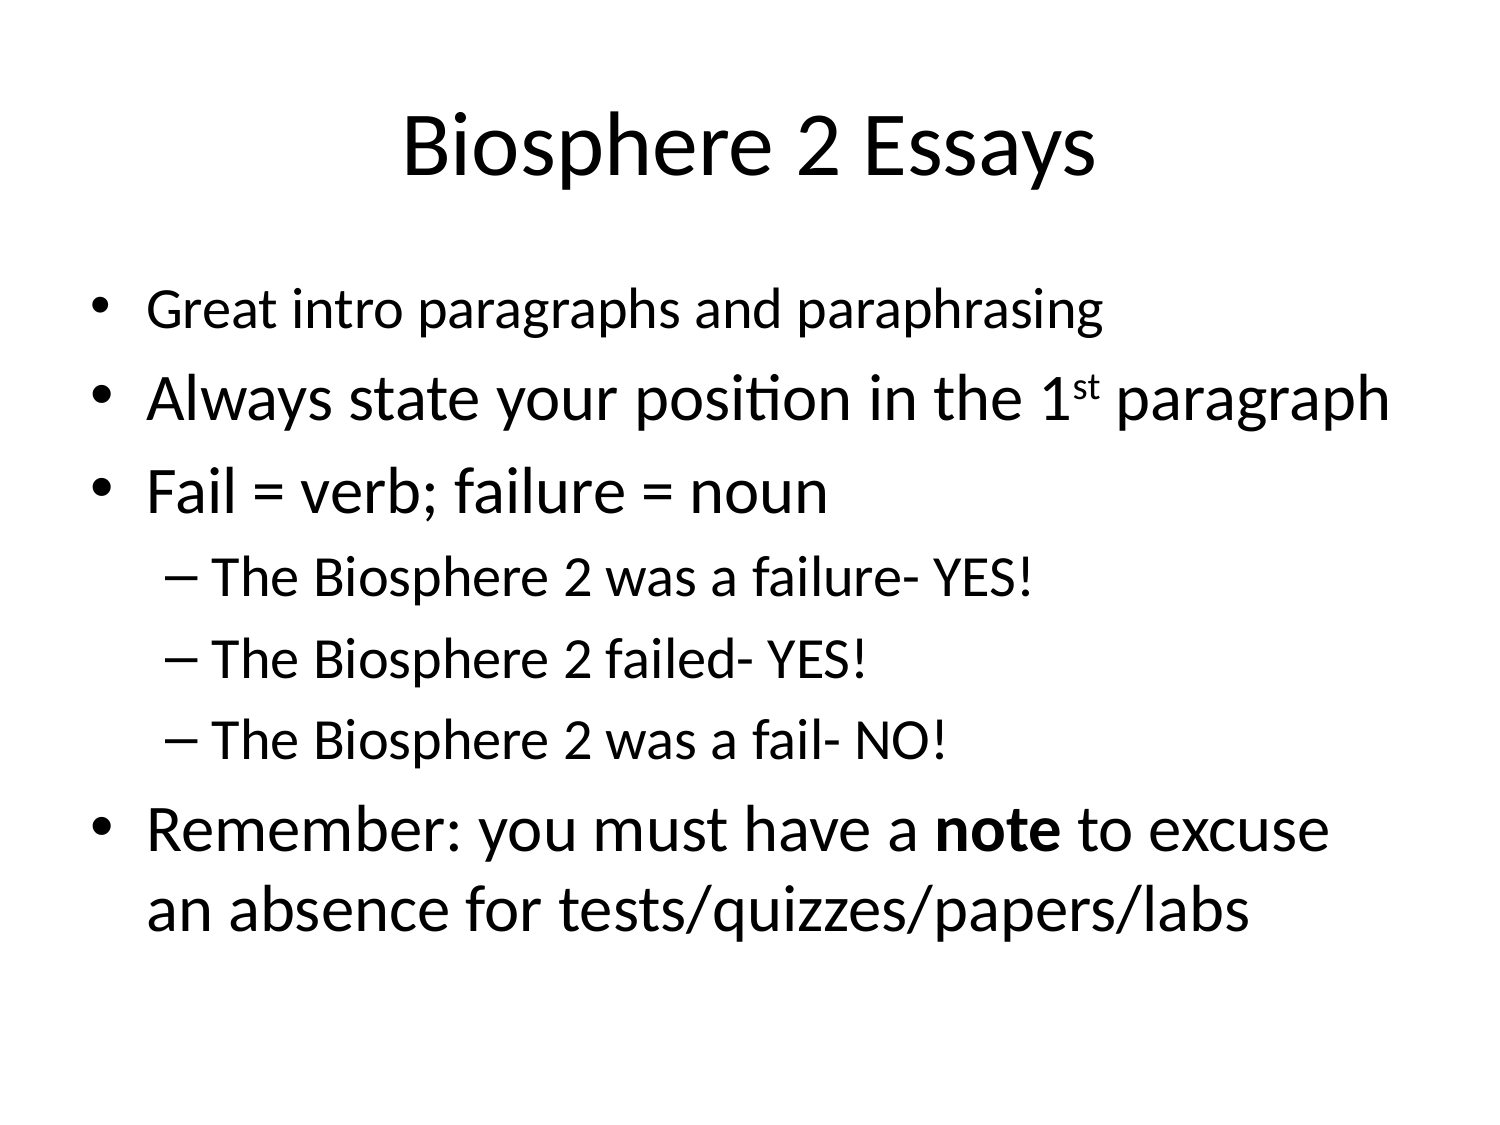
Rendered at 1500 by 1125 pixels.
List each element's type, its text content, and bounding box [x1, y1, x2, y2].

title Biosphere 2 Essays [75, 45, 1425, 233]
list Great intro paragraphs and paraphrasing Always state your position in the 1st paragraph Fail = verb; failure = noun The Biosphere 2 was a failure- YES! The Biosphere 2 failed- YES! The Biosphere 2 was a fail- NO! Remember: you must have a note to excuse an absence for tests/quizzes/papers/labs [75, 262, 1425, 1005]
